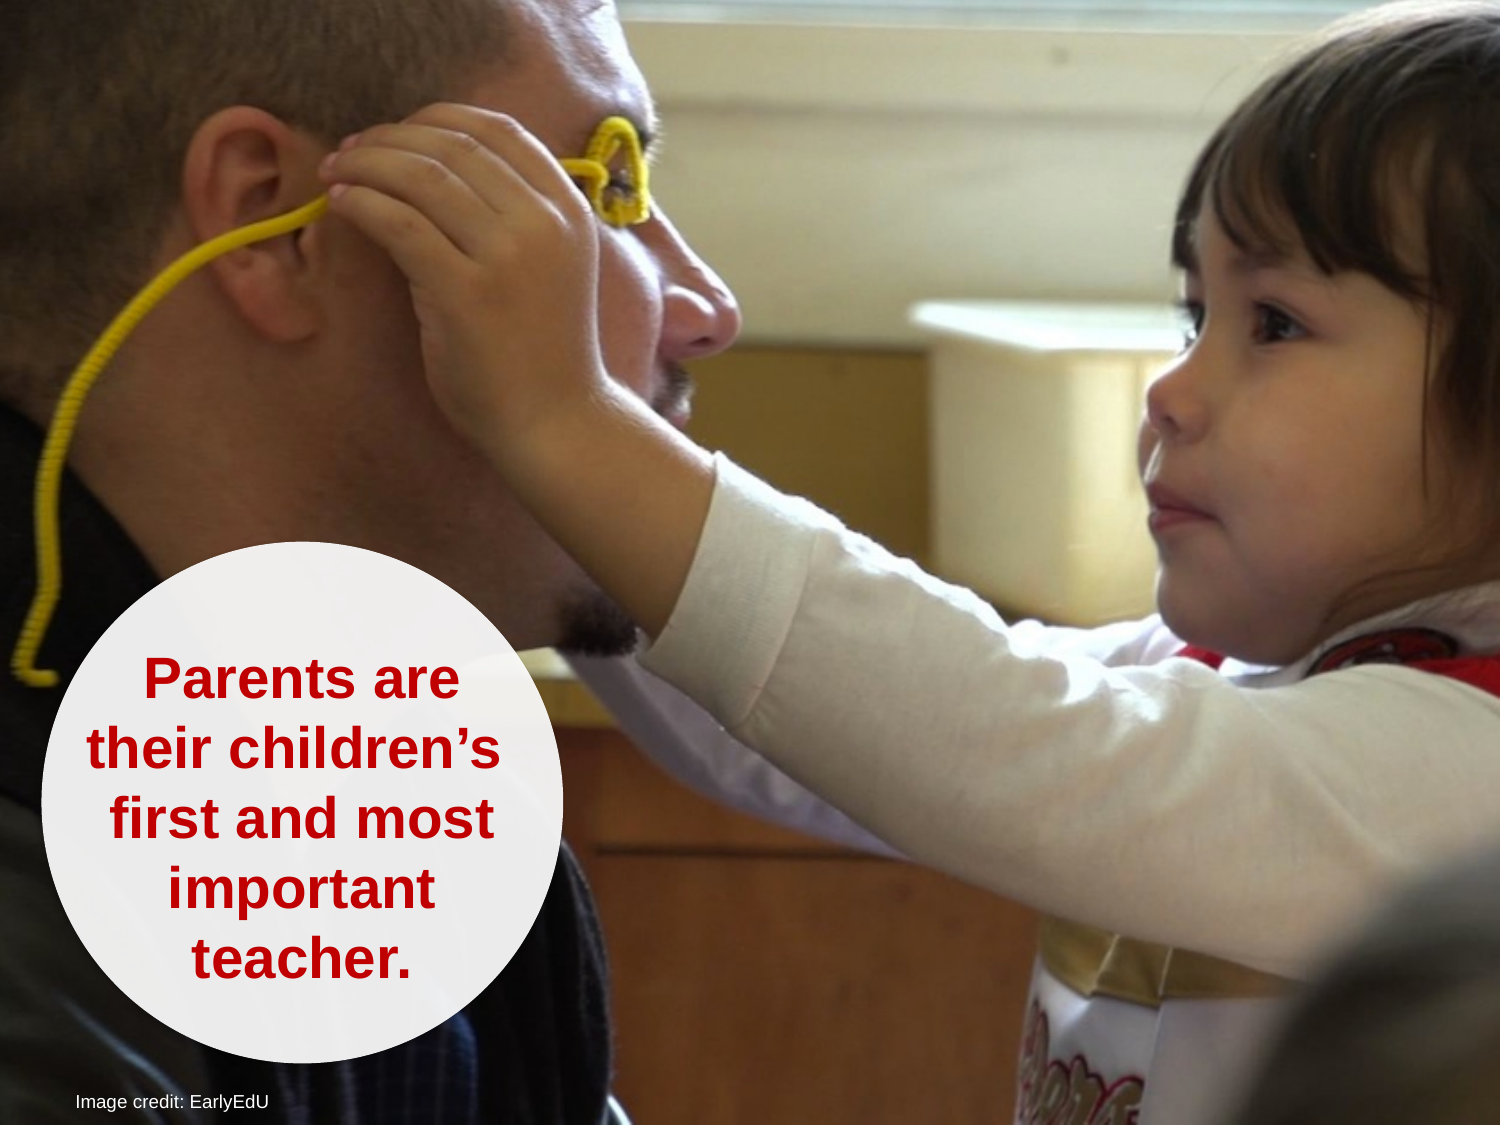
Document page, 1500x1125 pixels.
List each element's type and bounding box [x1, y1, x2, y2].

picture [0, 0, 1500, 1125]
text_box [41, 541, 564, 1064]
